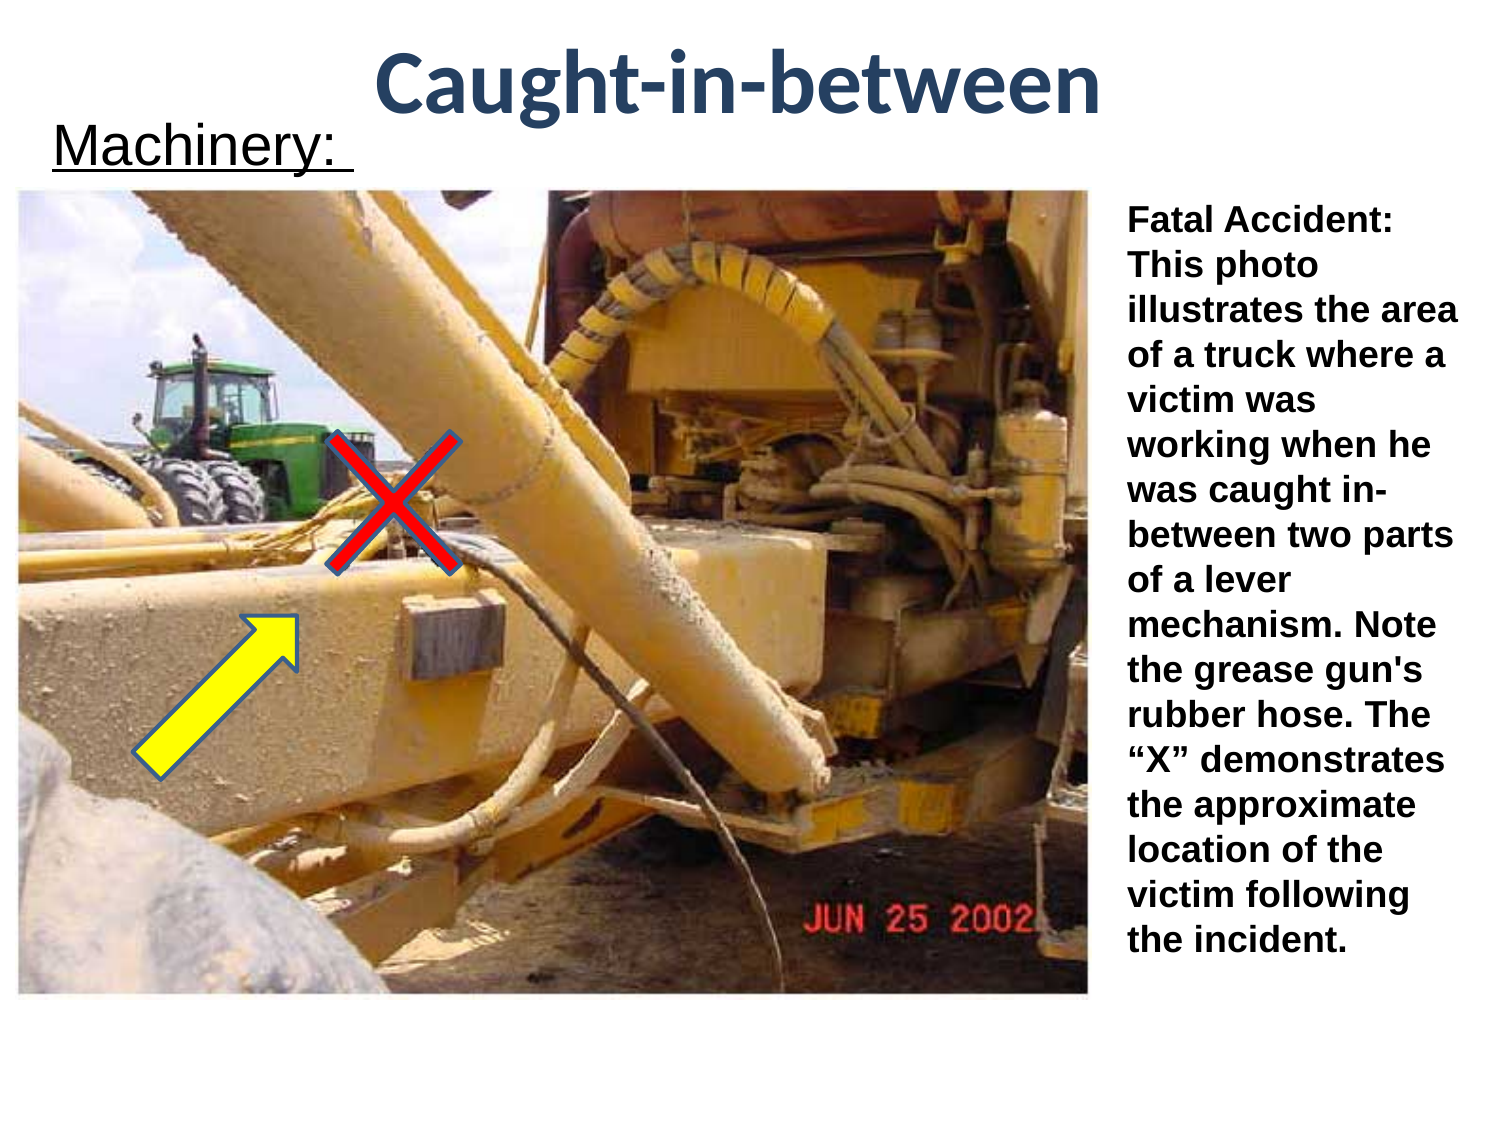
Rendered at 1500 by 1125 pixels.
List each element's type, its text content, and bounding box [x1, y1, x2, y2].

picture [15, 187, 1092, 1001]
text_box Machinery: [37, 99, 1463, 255]
text_box Fatal Accident: This photo illustrates the area of a truck where a victim was working when he was caught in-between two parts of a lever mechanism. Note the grease gun's rubber hose. The “X” demonstrates the approximate location of the victim following the incident. [1112, 187, 1475, 968]
title Caught-in-between [75, 45, 1425, 99]
